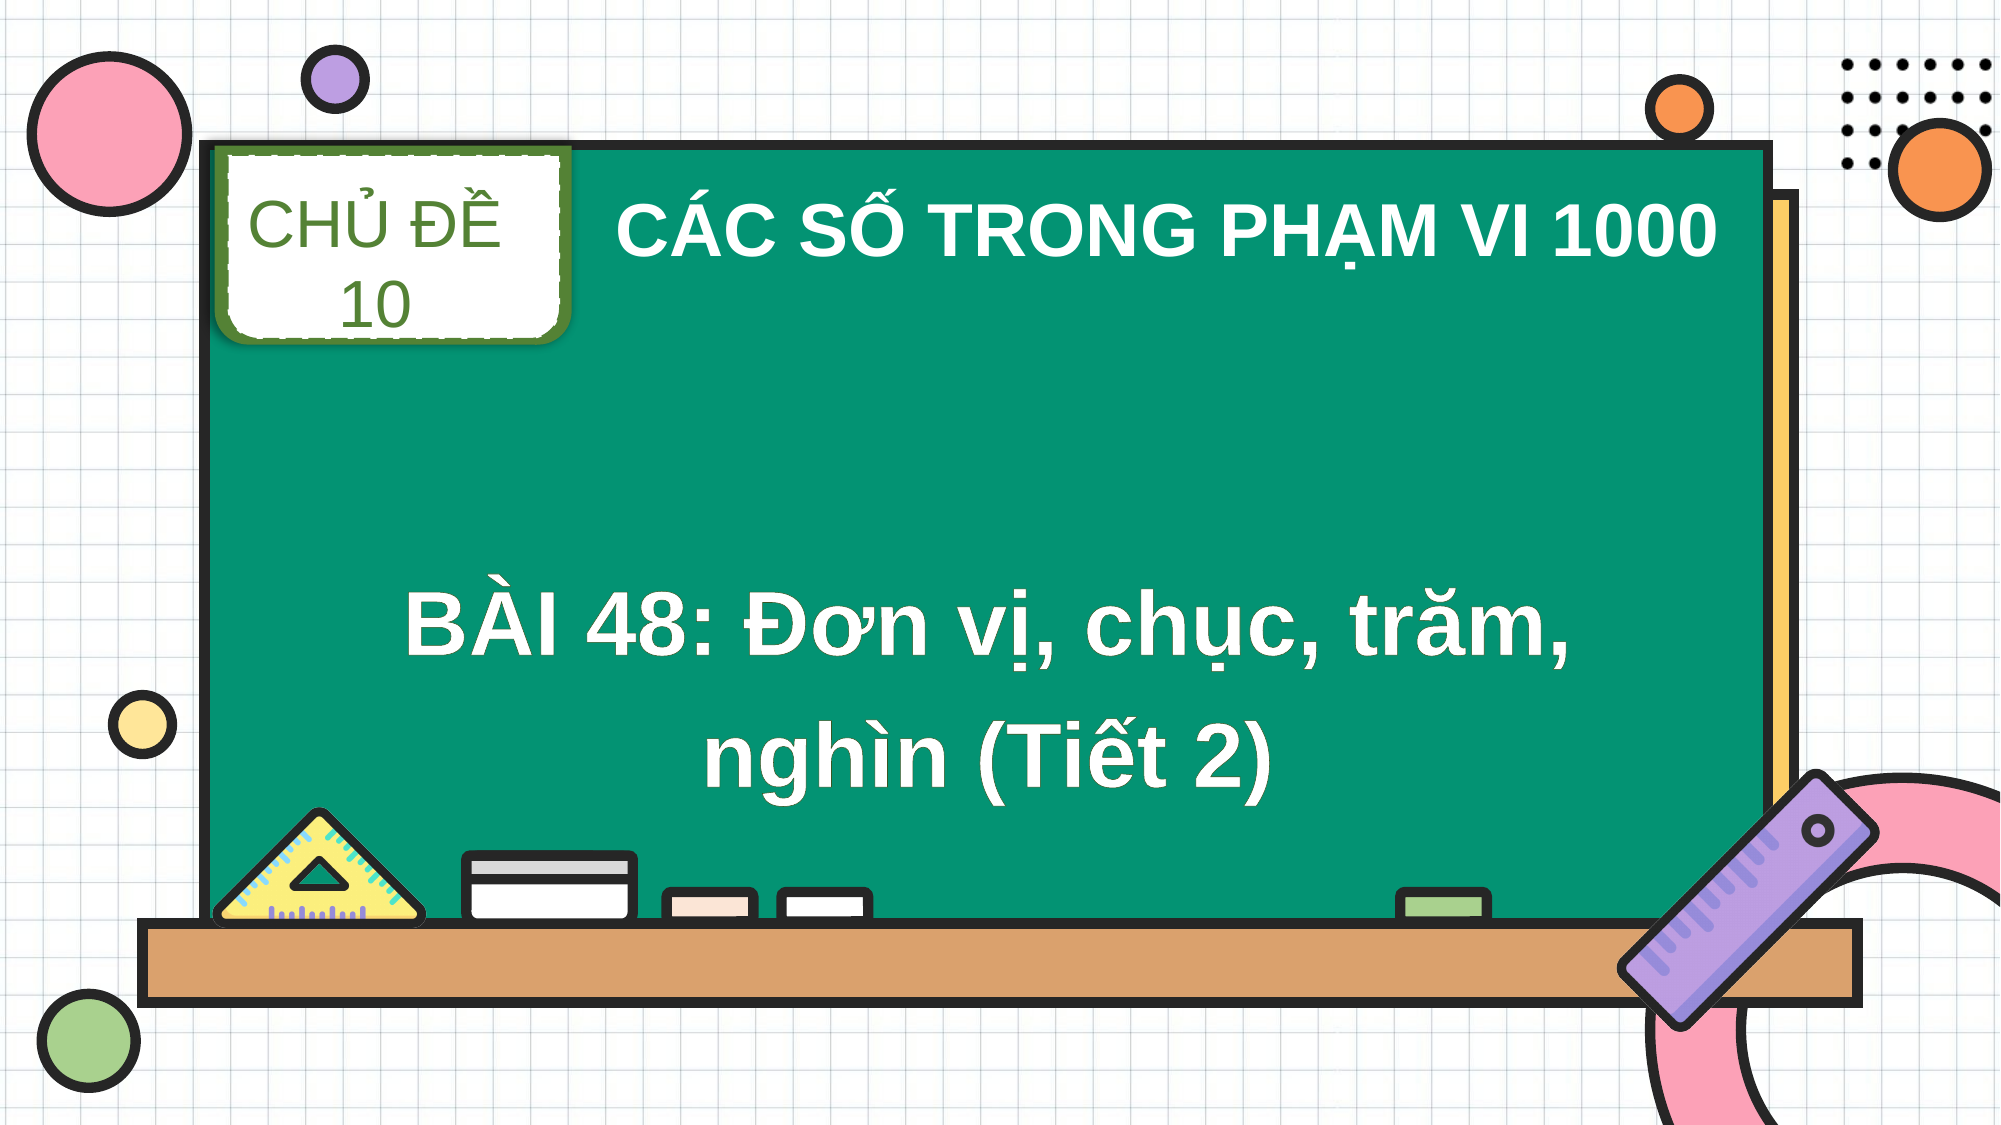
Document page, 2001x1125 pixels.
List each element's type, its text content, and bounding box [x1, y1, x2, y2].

picture [0, 0, 2000, 1125]
text_box CÁC SỐ TRONG PHẠM VI 1000 [571, 173, 1820, 279]
text_box BÀI 48: Đơn vị, chục, trăm, nghìn (Tiết 2) [264, 534, 1711, 813]
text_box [215, 146, 571, 351]
